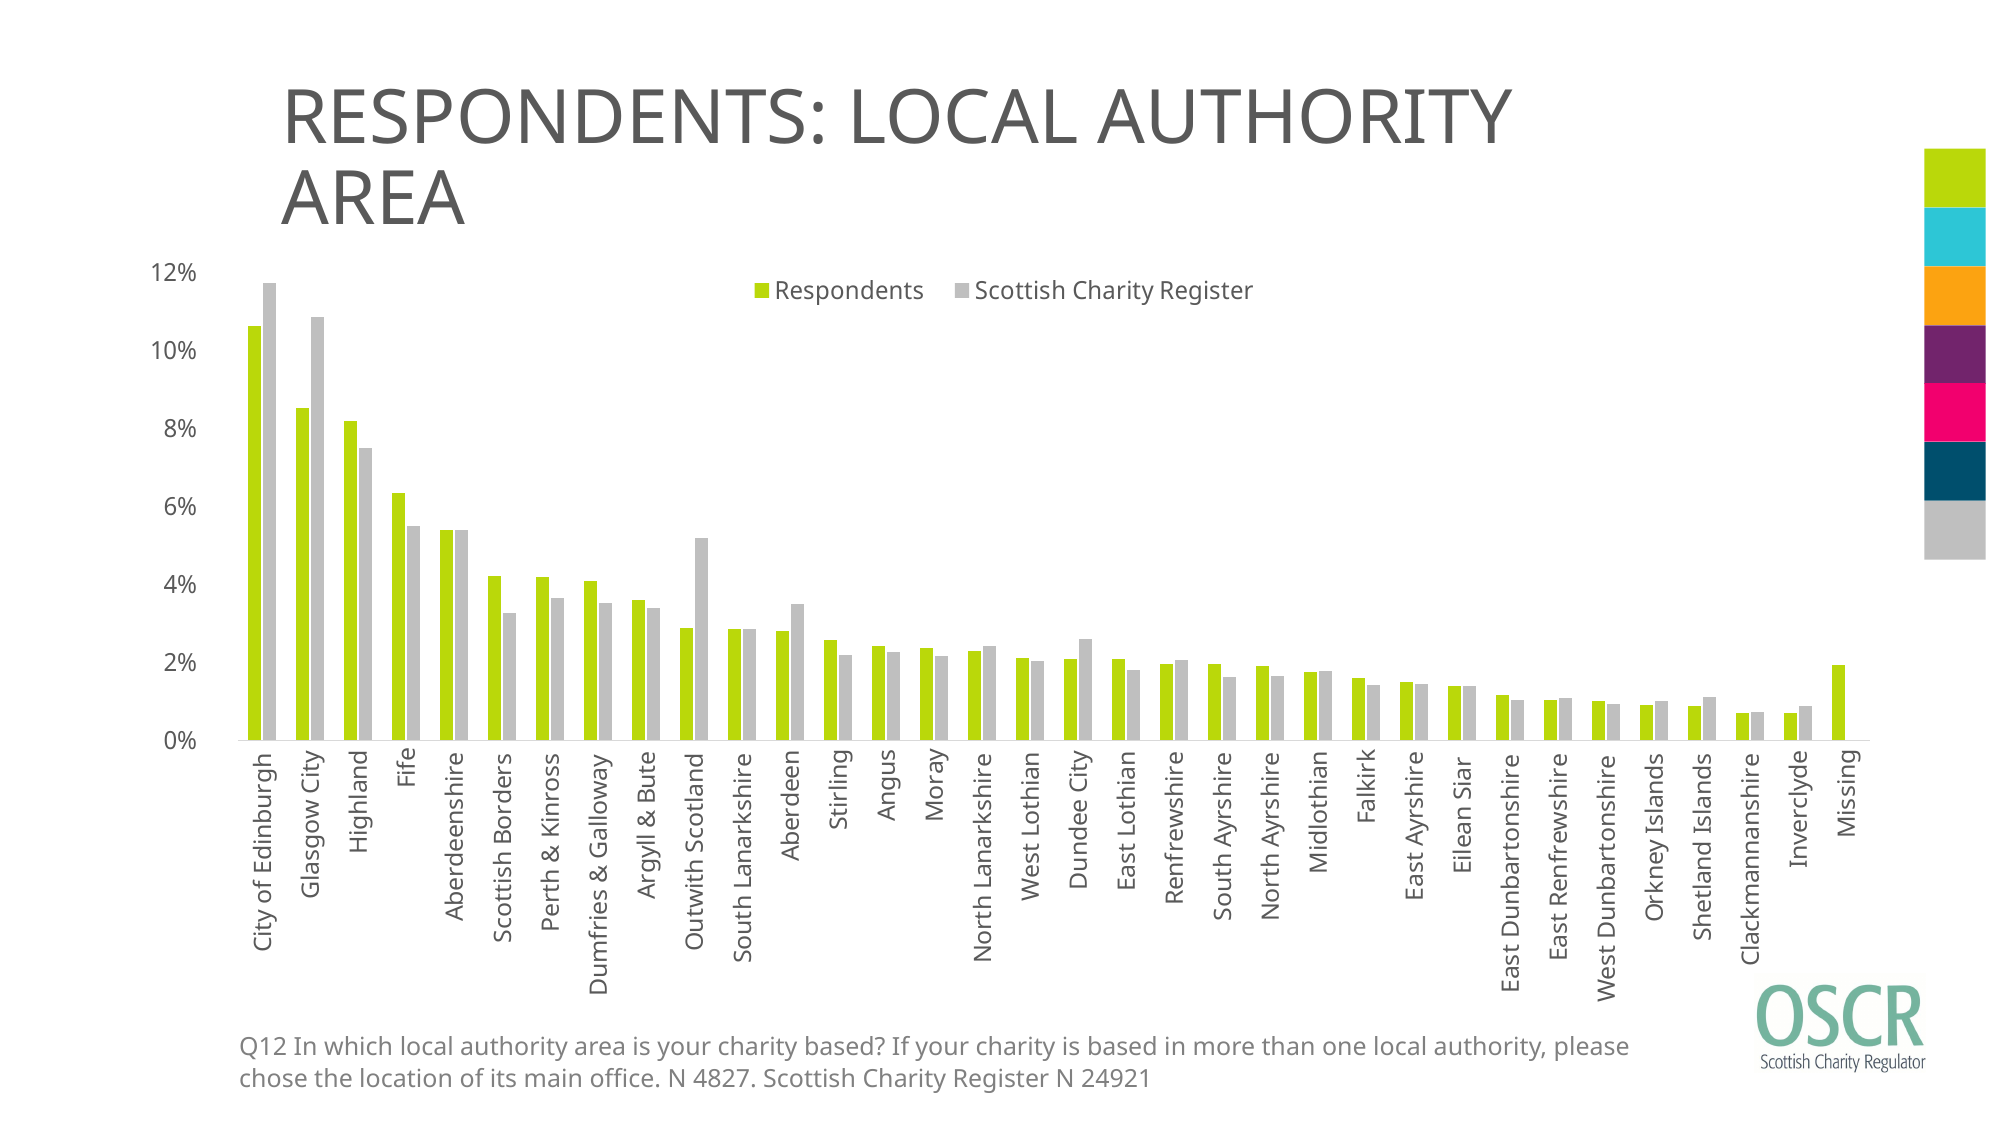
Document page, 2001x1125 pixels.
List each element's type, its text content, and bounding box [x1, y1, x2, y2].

text_box Q12 In which local authority area is your charity based? If your charity is based in more than one local authority, please chose the location of its main office. N 4827. Scottish Charity Register N 24921 [224, 1020, 1716, 1100]
chart [149, 207, 1881, 1014]
picture [1754, 973, 1926, 1073]
title RESPONDENTS: LOCAL AUTHORITY AREA [266, 50, 1675, 207]
